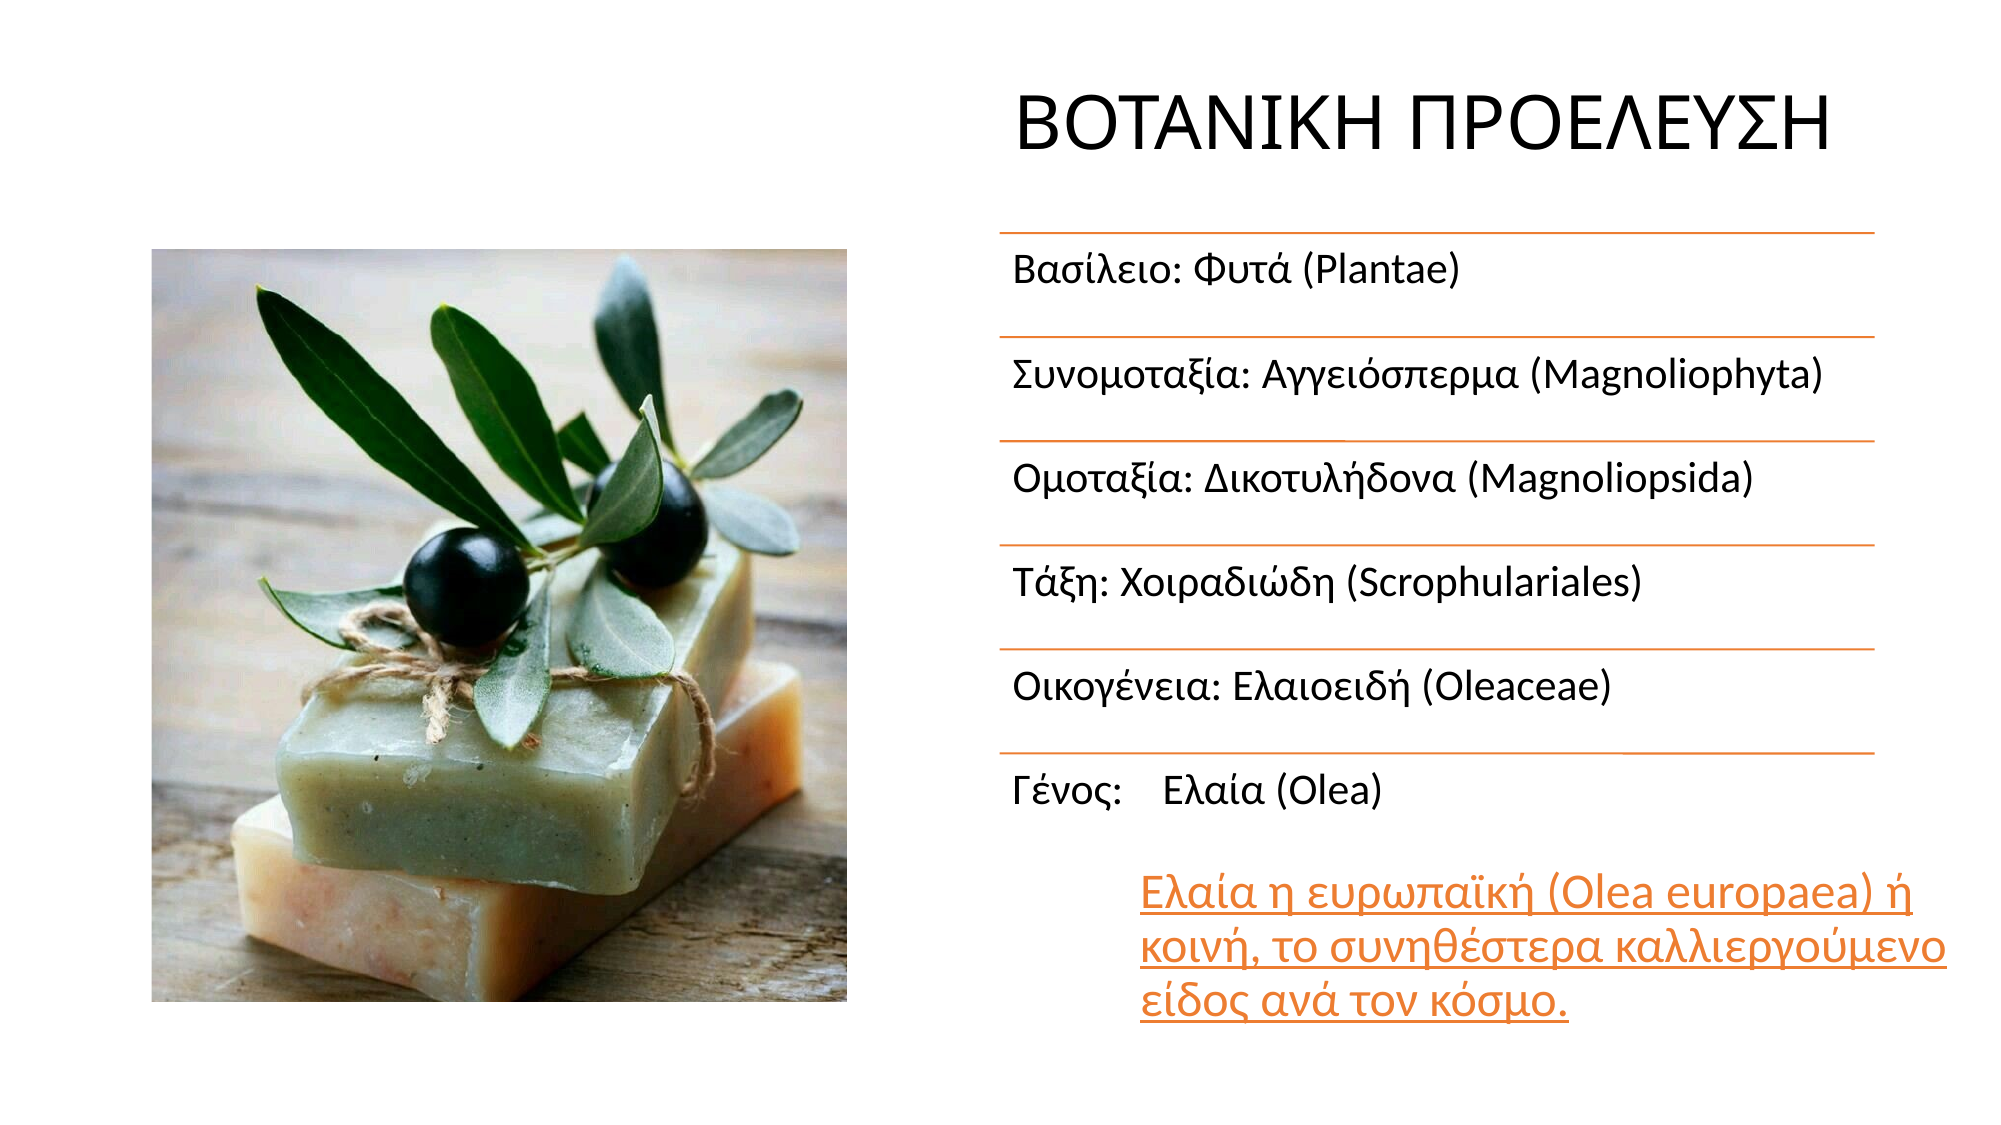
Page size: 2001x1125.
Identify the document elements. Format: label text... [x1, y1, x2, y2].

title ΒΟΤΑΝΙΚΗ ΠΡΟΕΛΕΥΣΗ [998, 0, 1874, 250]
list Ελαία η ευρωπαϊκή (Olea europaea) ή κοινή, το συνηθέστερα καλλιεργούμενο είδος ανά τον κόσμο. [1125, 857, 2000, 1044]
picture [151, 249, 848, 1002]
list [999, 232, 1875, 858]
